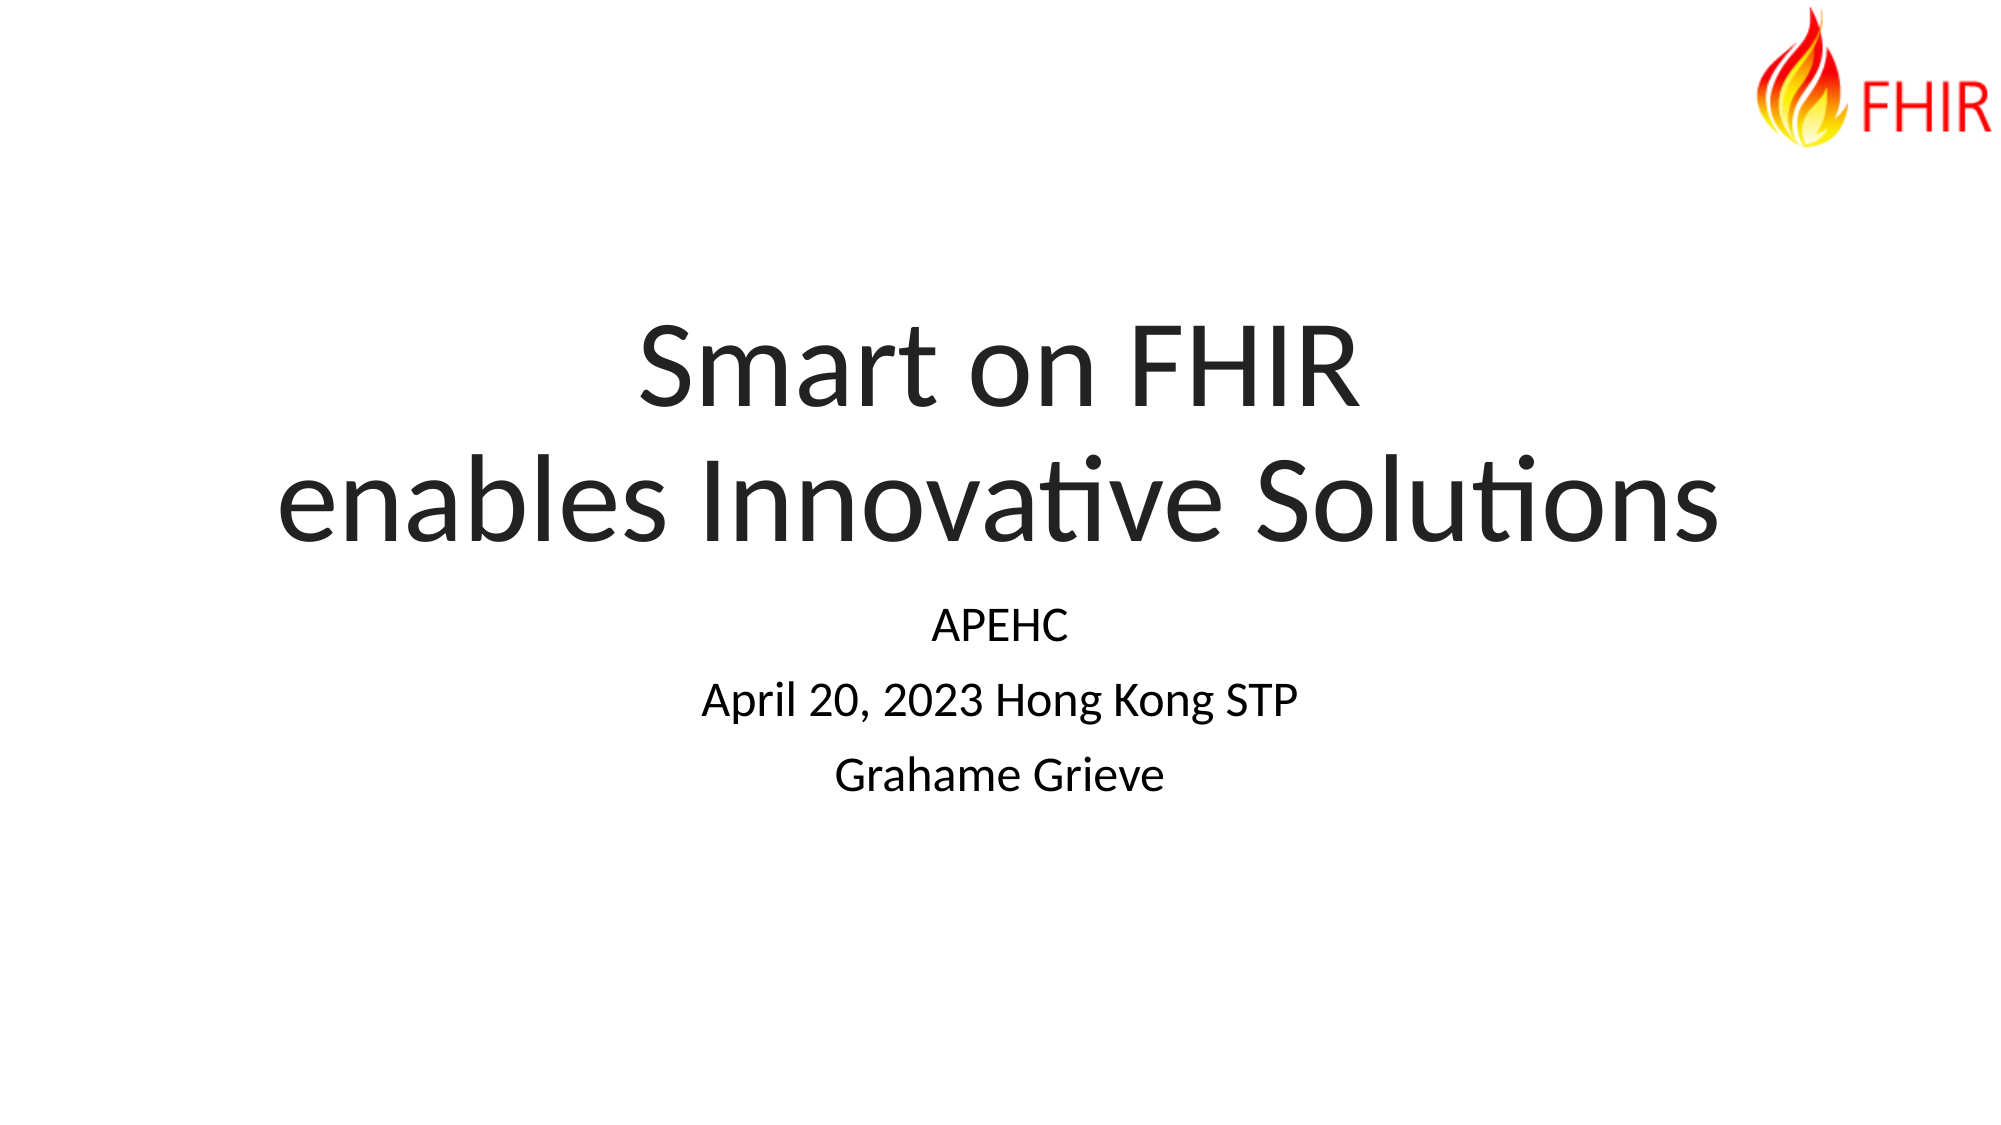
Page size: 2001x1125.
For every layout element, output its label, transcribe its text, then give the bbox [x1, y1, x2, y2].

picture [1747, 0, 2001, 155]
subtitle APEHC April 20, 2023 Hong Kong STP Grahame Grieve [249, 590, 1750, 863]
title Smart on FHIR enables Innovative Solutions [249, 184, 1750, 576]
